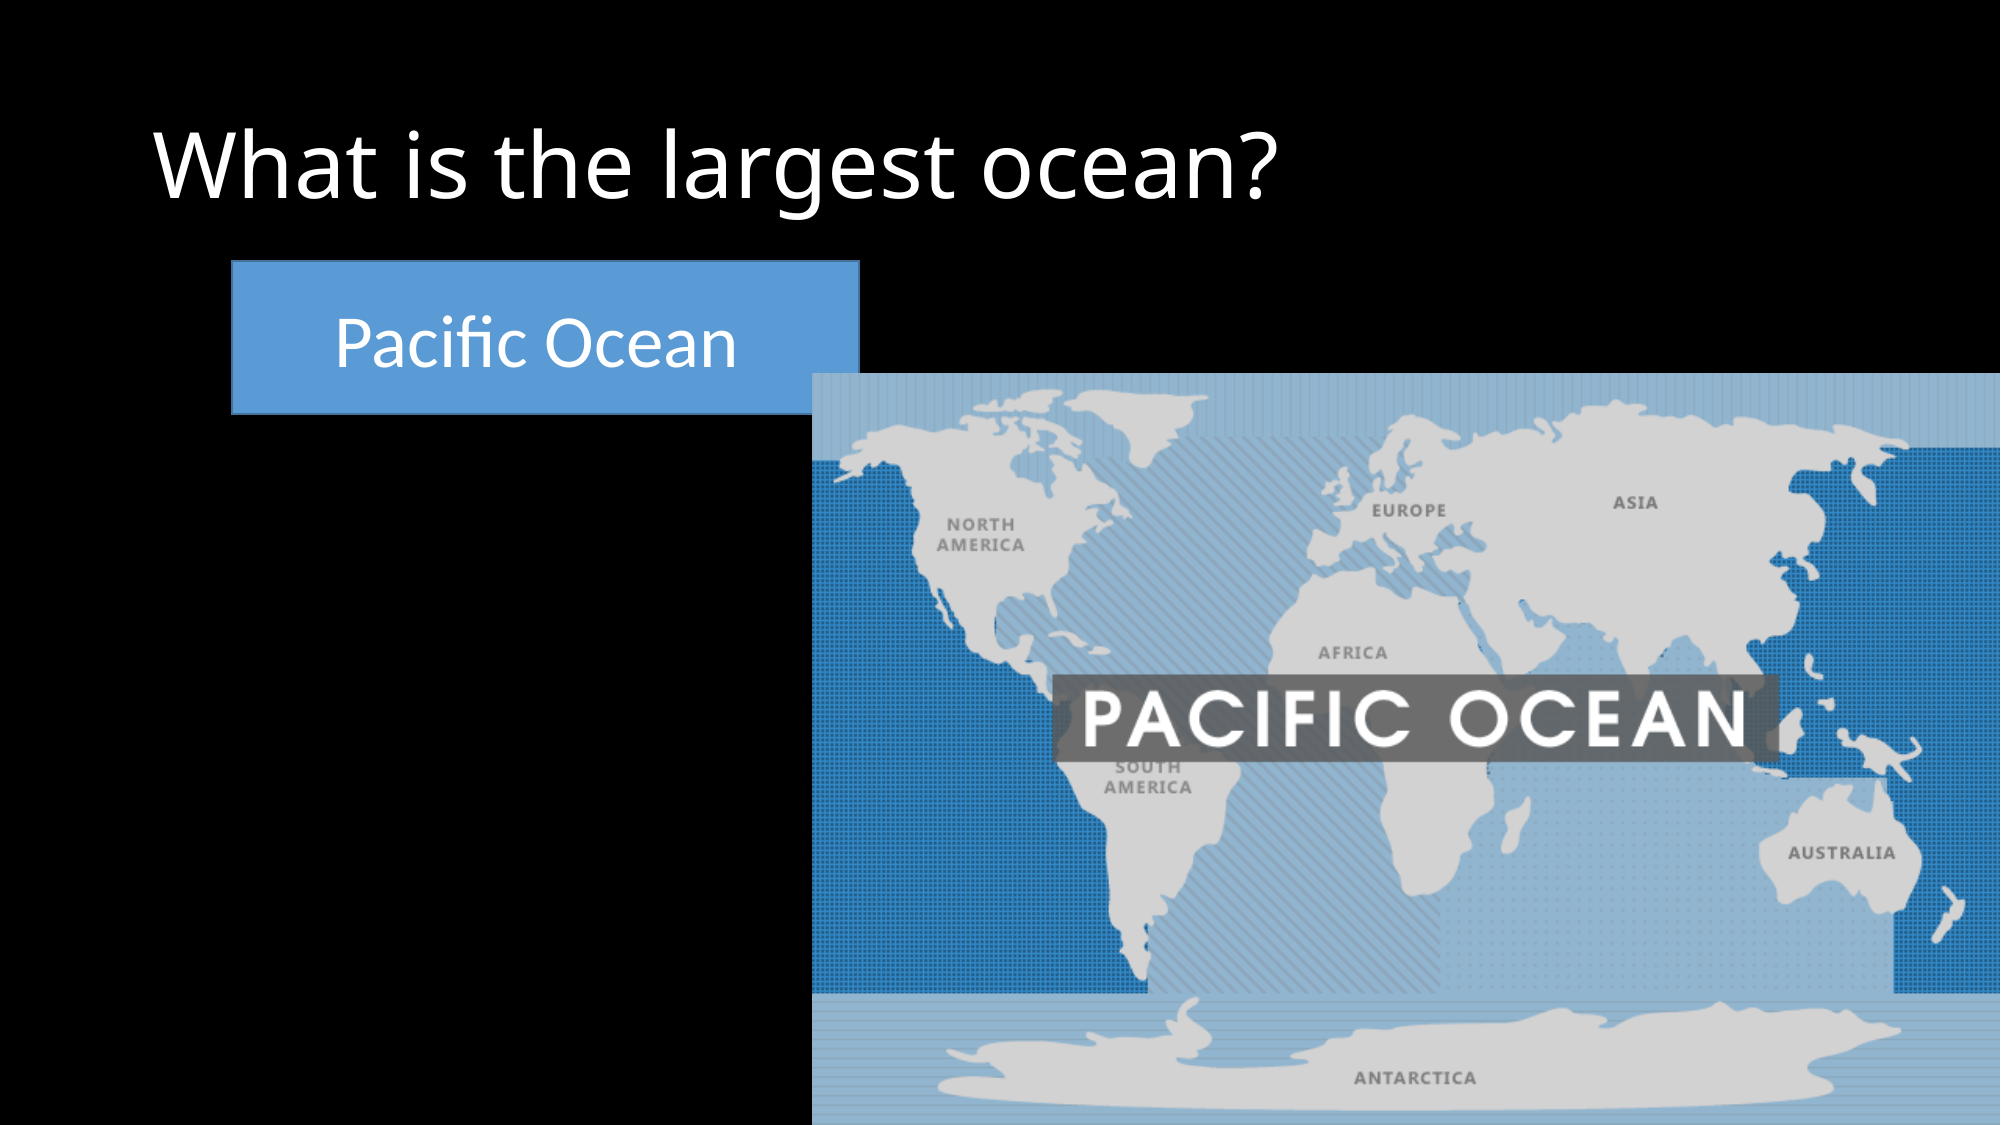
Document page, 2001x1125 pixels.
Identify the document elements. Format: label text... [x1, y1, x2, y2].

text_box Pacific Ocean [231, 260, 860, 415]
picture [812, 373, 2000, 1125]
title What is the largest ocean? [137, 59, 1863, 278]
